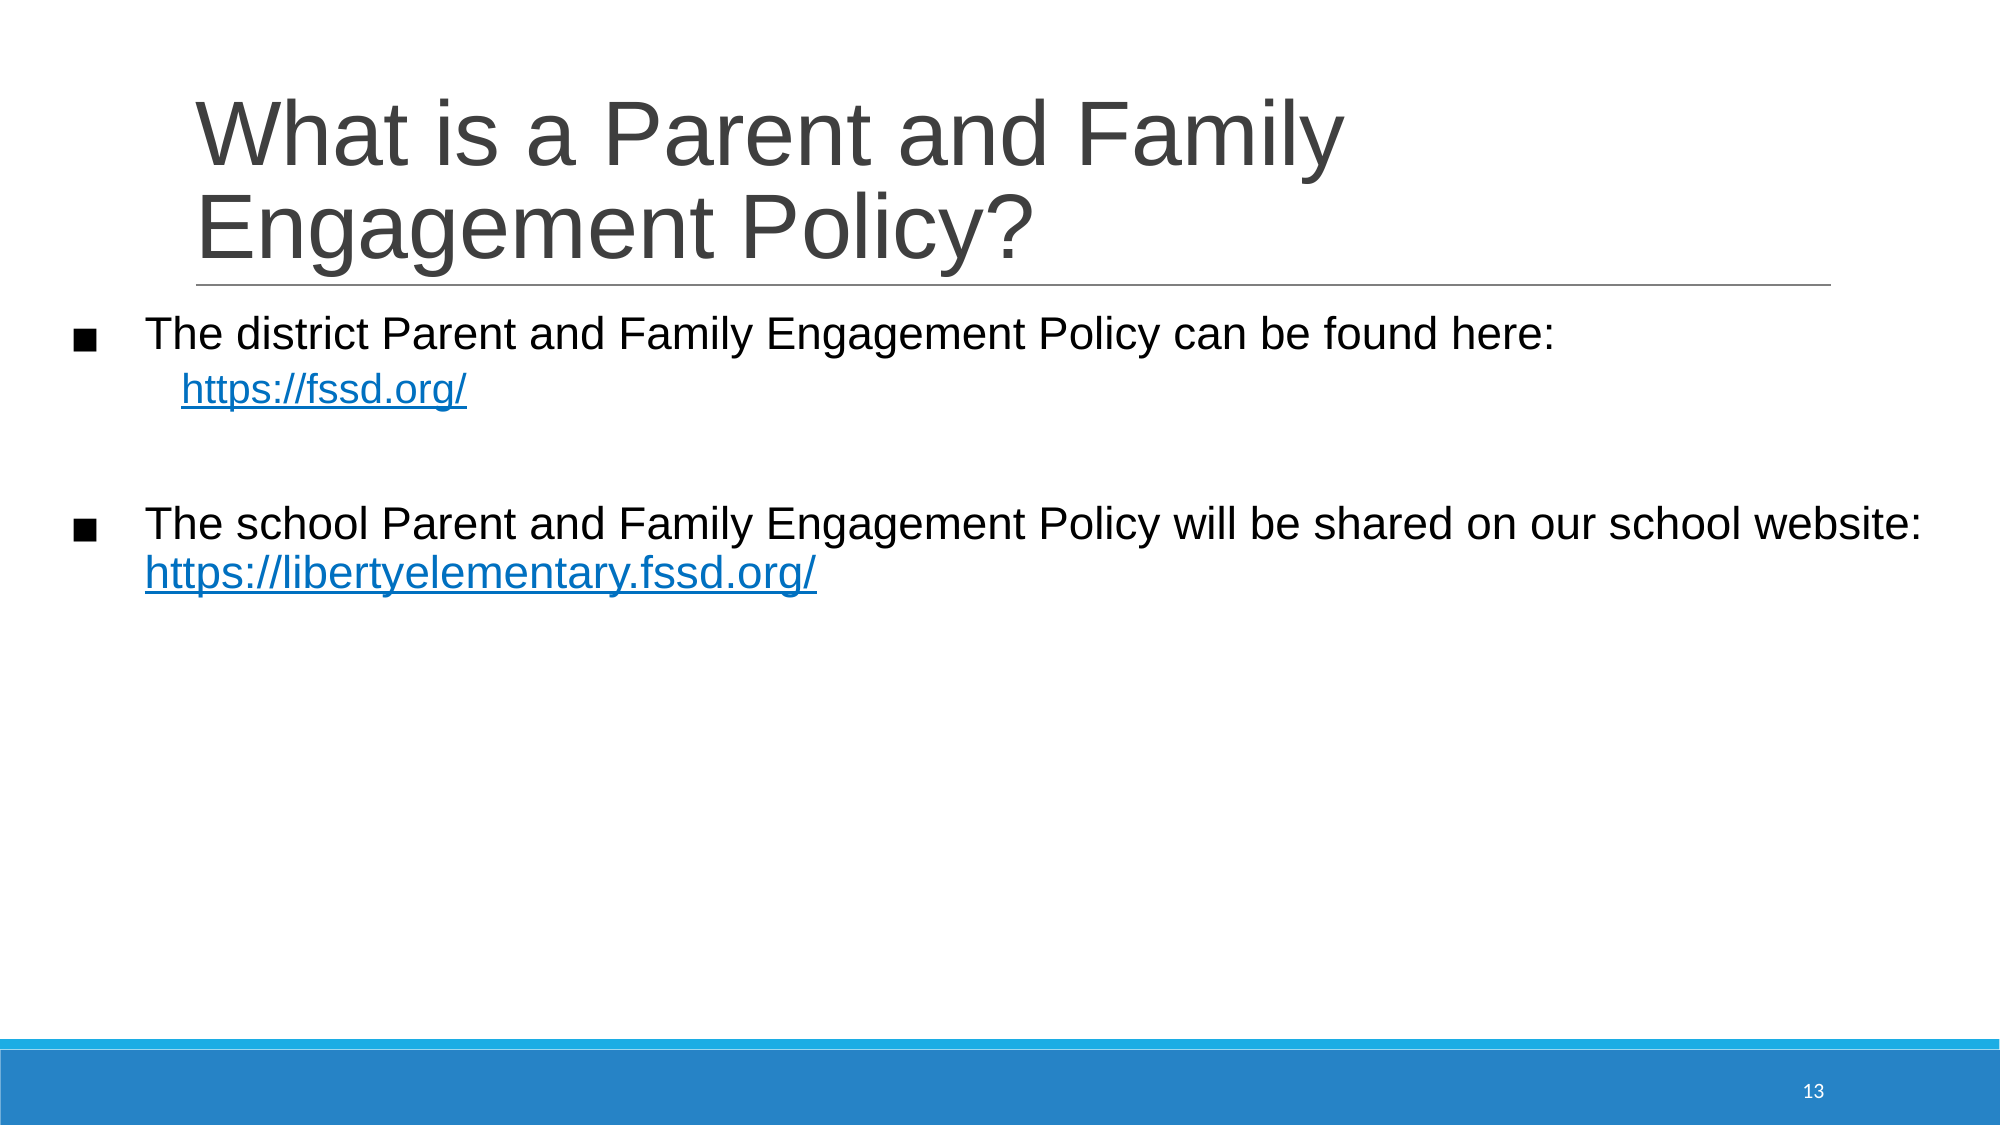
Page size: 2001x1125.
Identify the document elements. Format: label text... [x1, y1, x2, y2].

slide_number 13 [1624, 1059, 1840, 1120]
list The district Parent and Family Engagement Policy can be found here: https://fssd.org/ The school Parent and Family Engagement Policy will be shared on our school website: https://libertyelementary.fssd.org/ [69, 302, 1958, 963]
title What is a Parent and Family Engagement Policy? [180, 47, 1830, 285]
